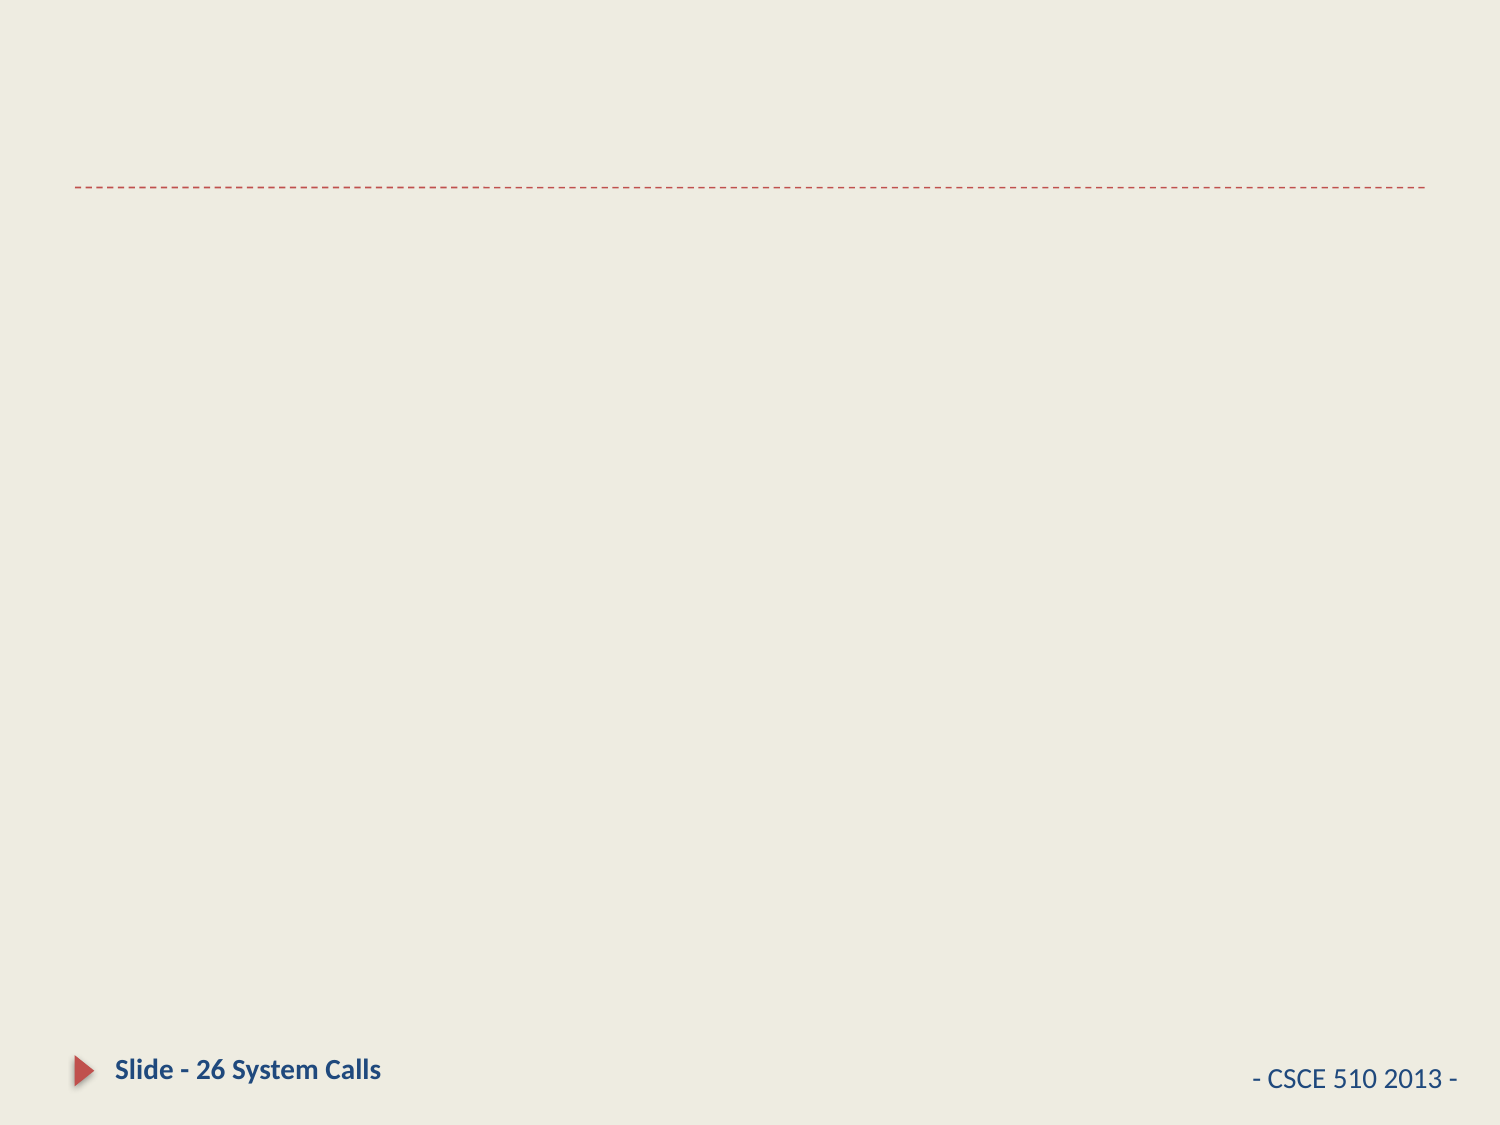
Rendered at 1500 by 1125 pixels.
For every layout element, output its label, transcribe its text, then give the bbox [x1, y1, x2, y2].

slide_number - CSCE 510 2013 - [1237, 1052, 1488, 1113]
slide_number Slide - 26 System Calls [100, 1042, 426, 1103]
